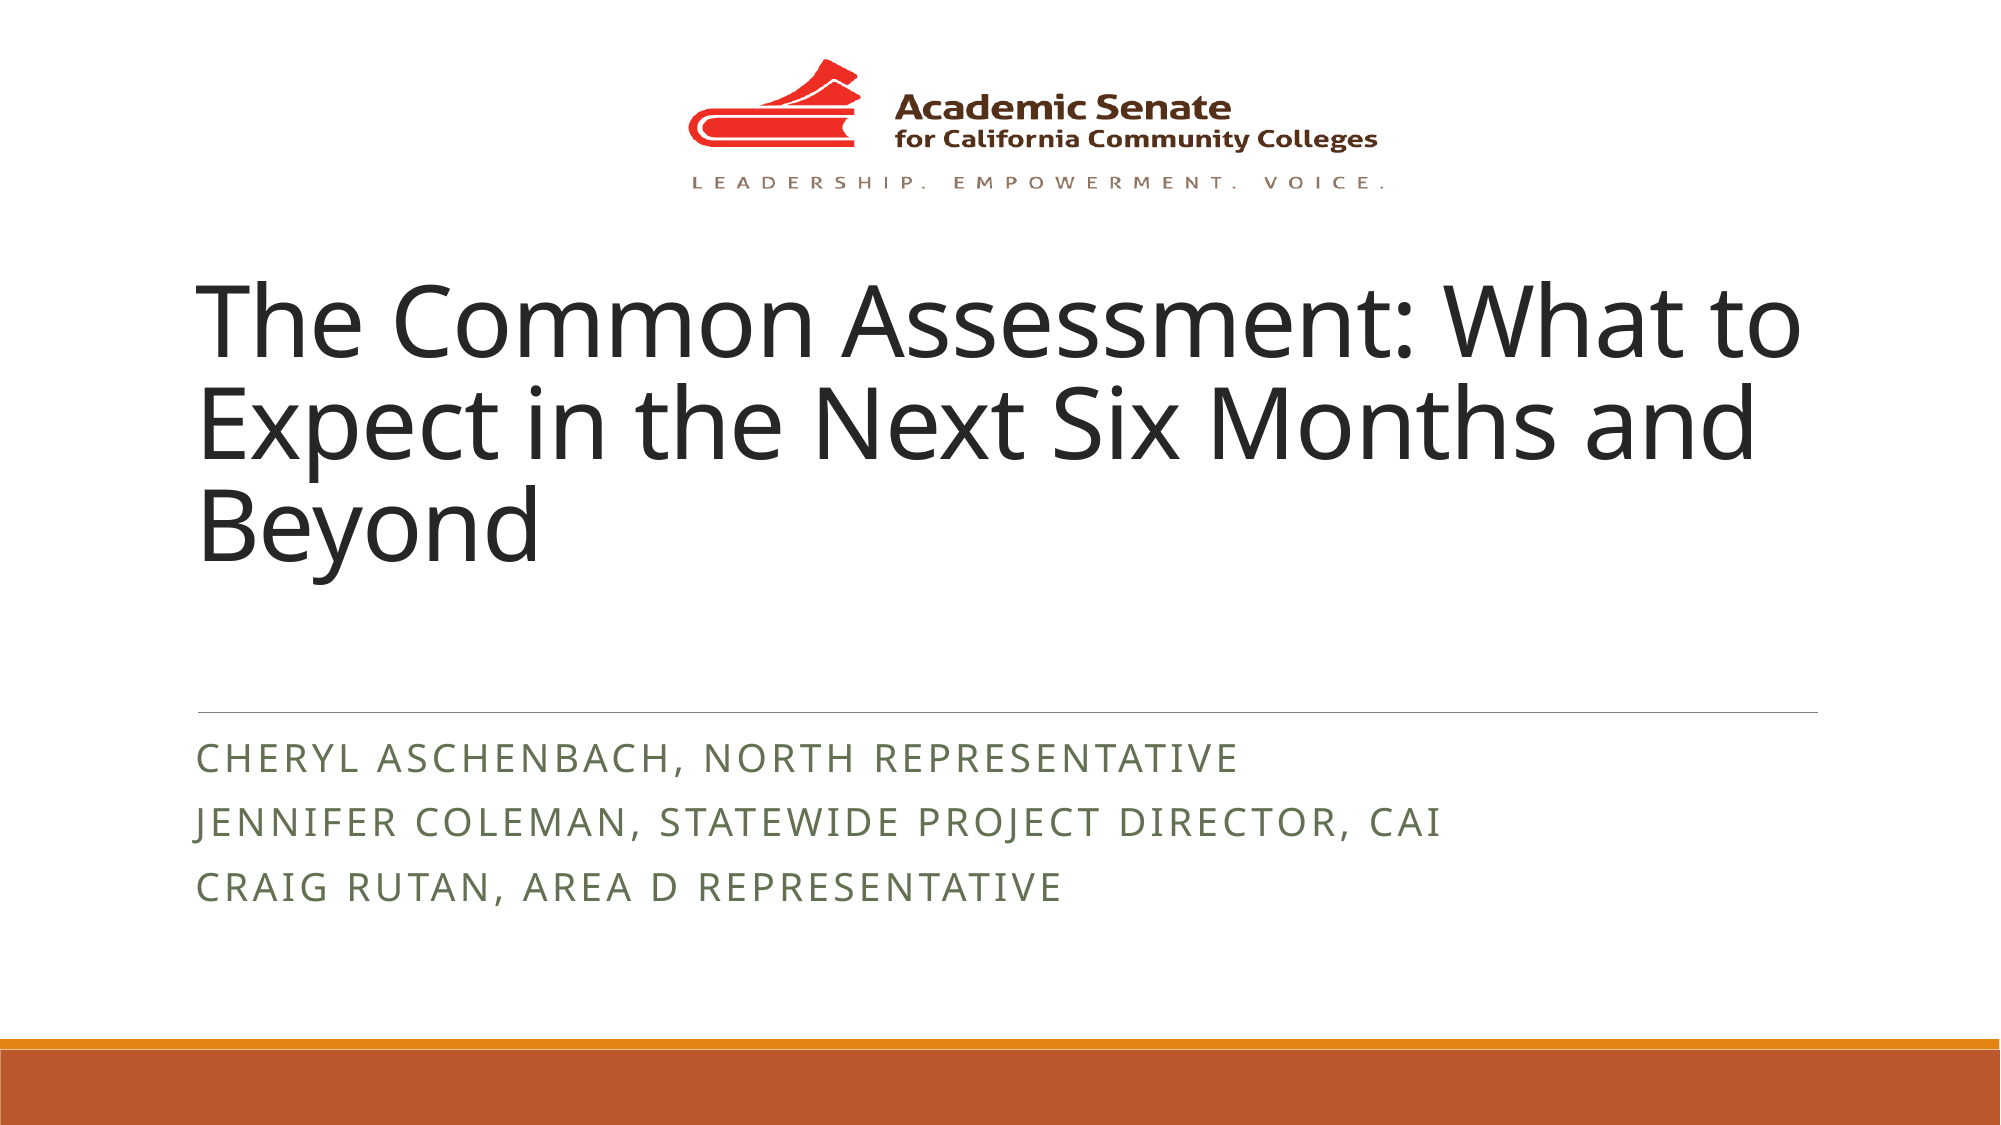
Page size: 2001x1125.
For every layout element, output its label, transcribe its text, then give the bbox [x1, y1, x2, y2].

subtitle Cheryl aschenbach, north representative Jennifer coleman, statewide project director, CAI Craig rutan, area d representative [180, 730, 1831, 919]
picture [688, 59, 1384, 190]
title The Common Assessment: What to Expect in the Next Six Months and Beyond [180, 124, 1830, 710]
